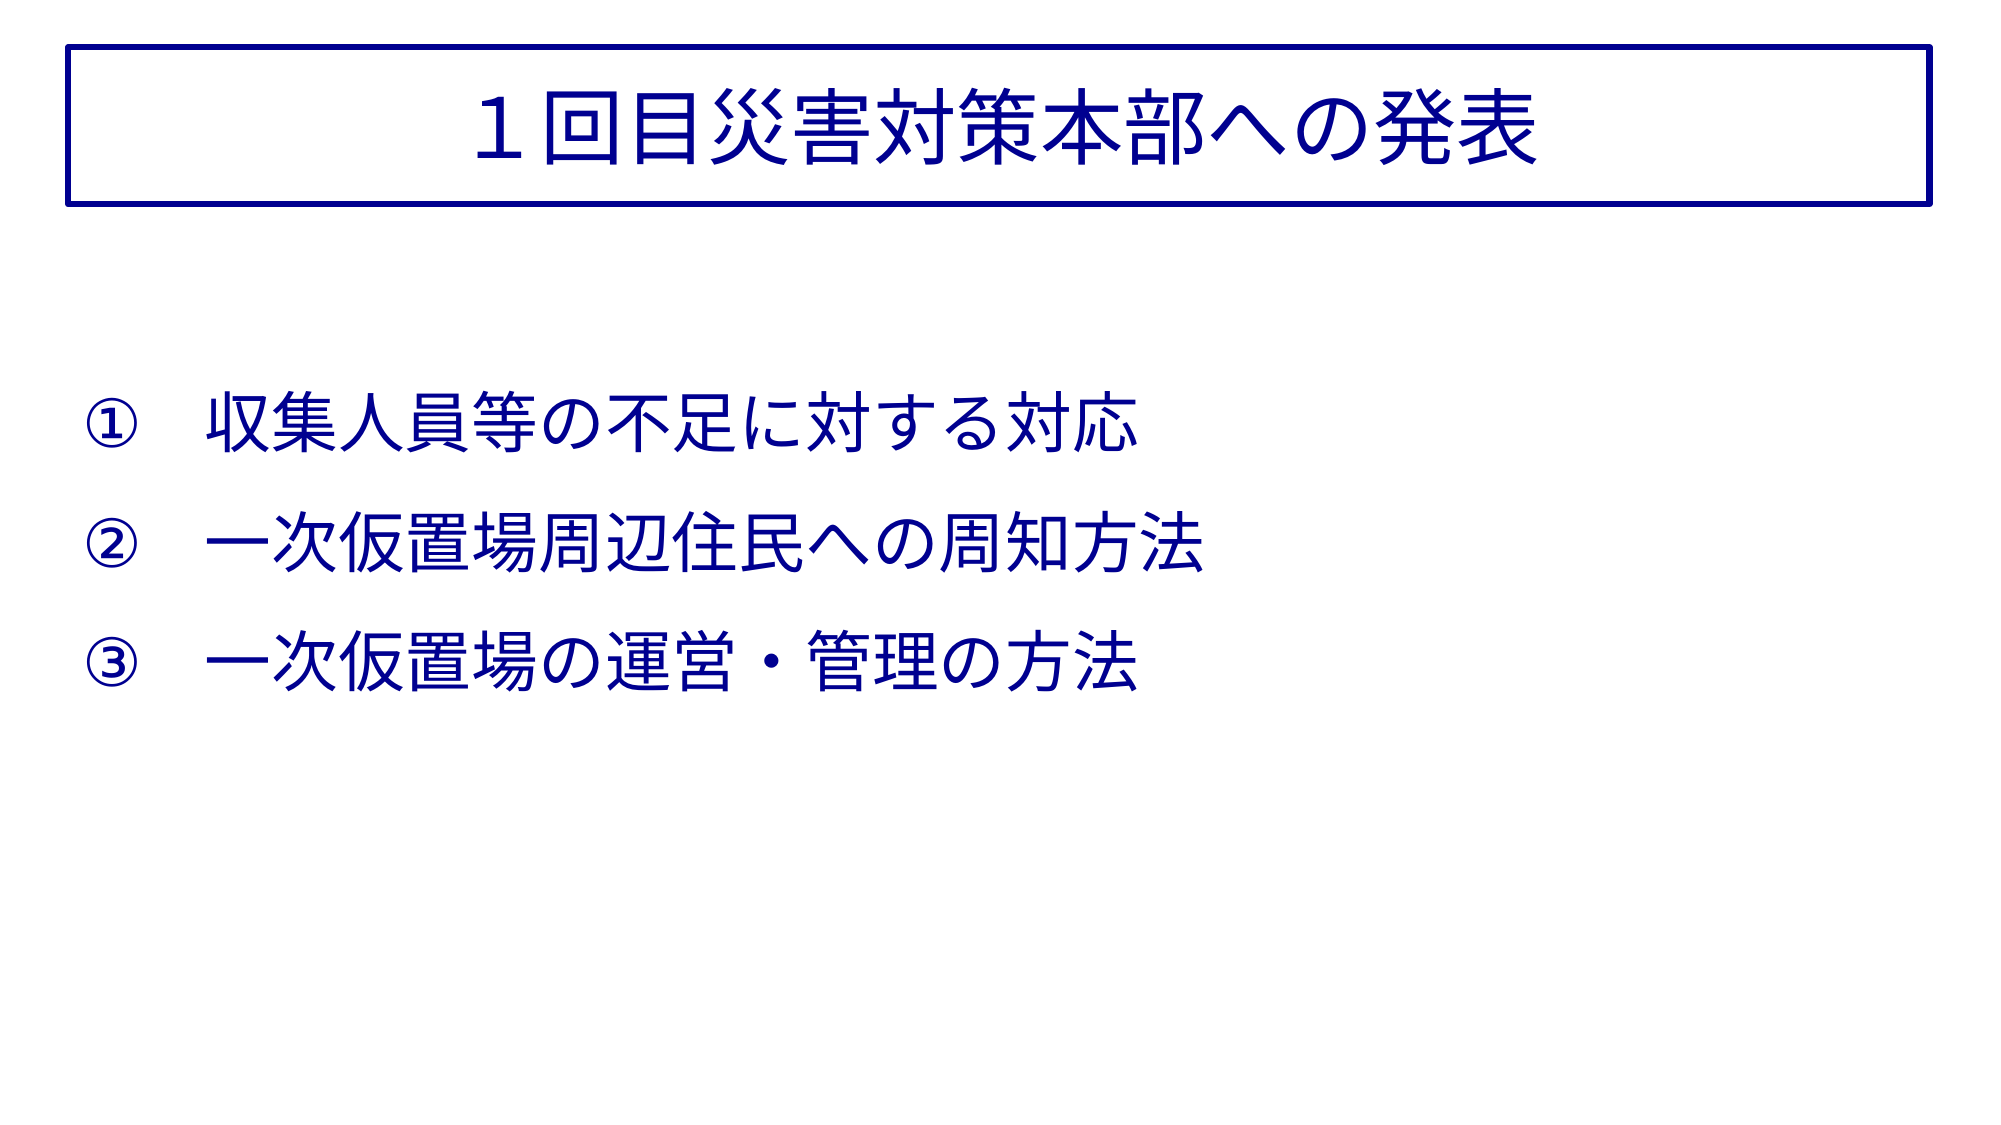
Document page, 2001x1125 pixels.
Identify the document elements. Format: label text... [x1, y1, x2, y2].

text_box １回目災害対策本部への発表 [66, 45, 1932, 206]
text_box 収集人員等の不足に対する対応 一次仮置場周辺住民への周知方法 一次仮置場の運営・管理の方法 [68, 333, 1930, 708]
